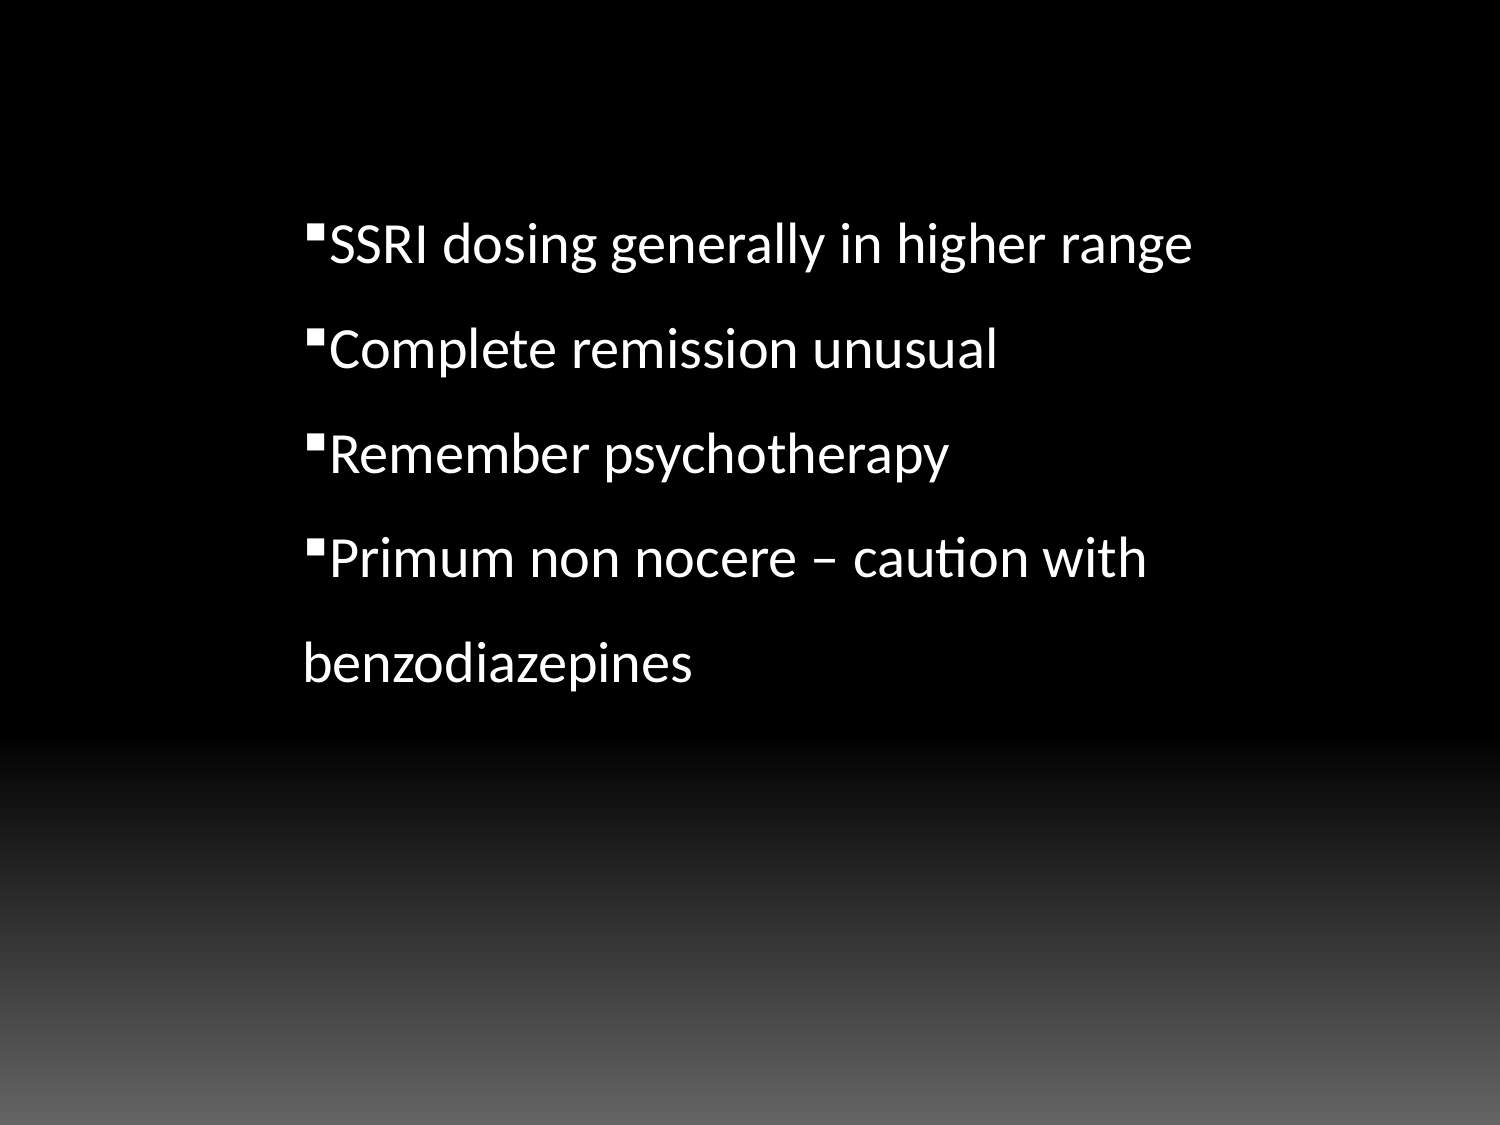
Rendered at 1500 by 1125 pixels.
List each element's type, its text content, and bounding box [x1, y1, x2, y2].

text_box SSRI dosing generally in higher range Complete remission unusual Remember psychotherapy Primum non nocere – caution with benzodiazepines [287, 162, 1213, 807]
